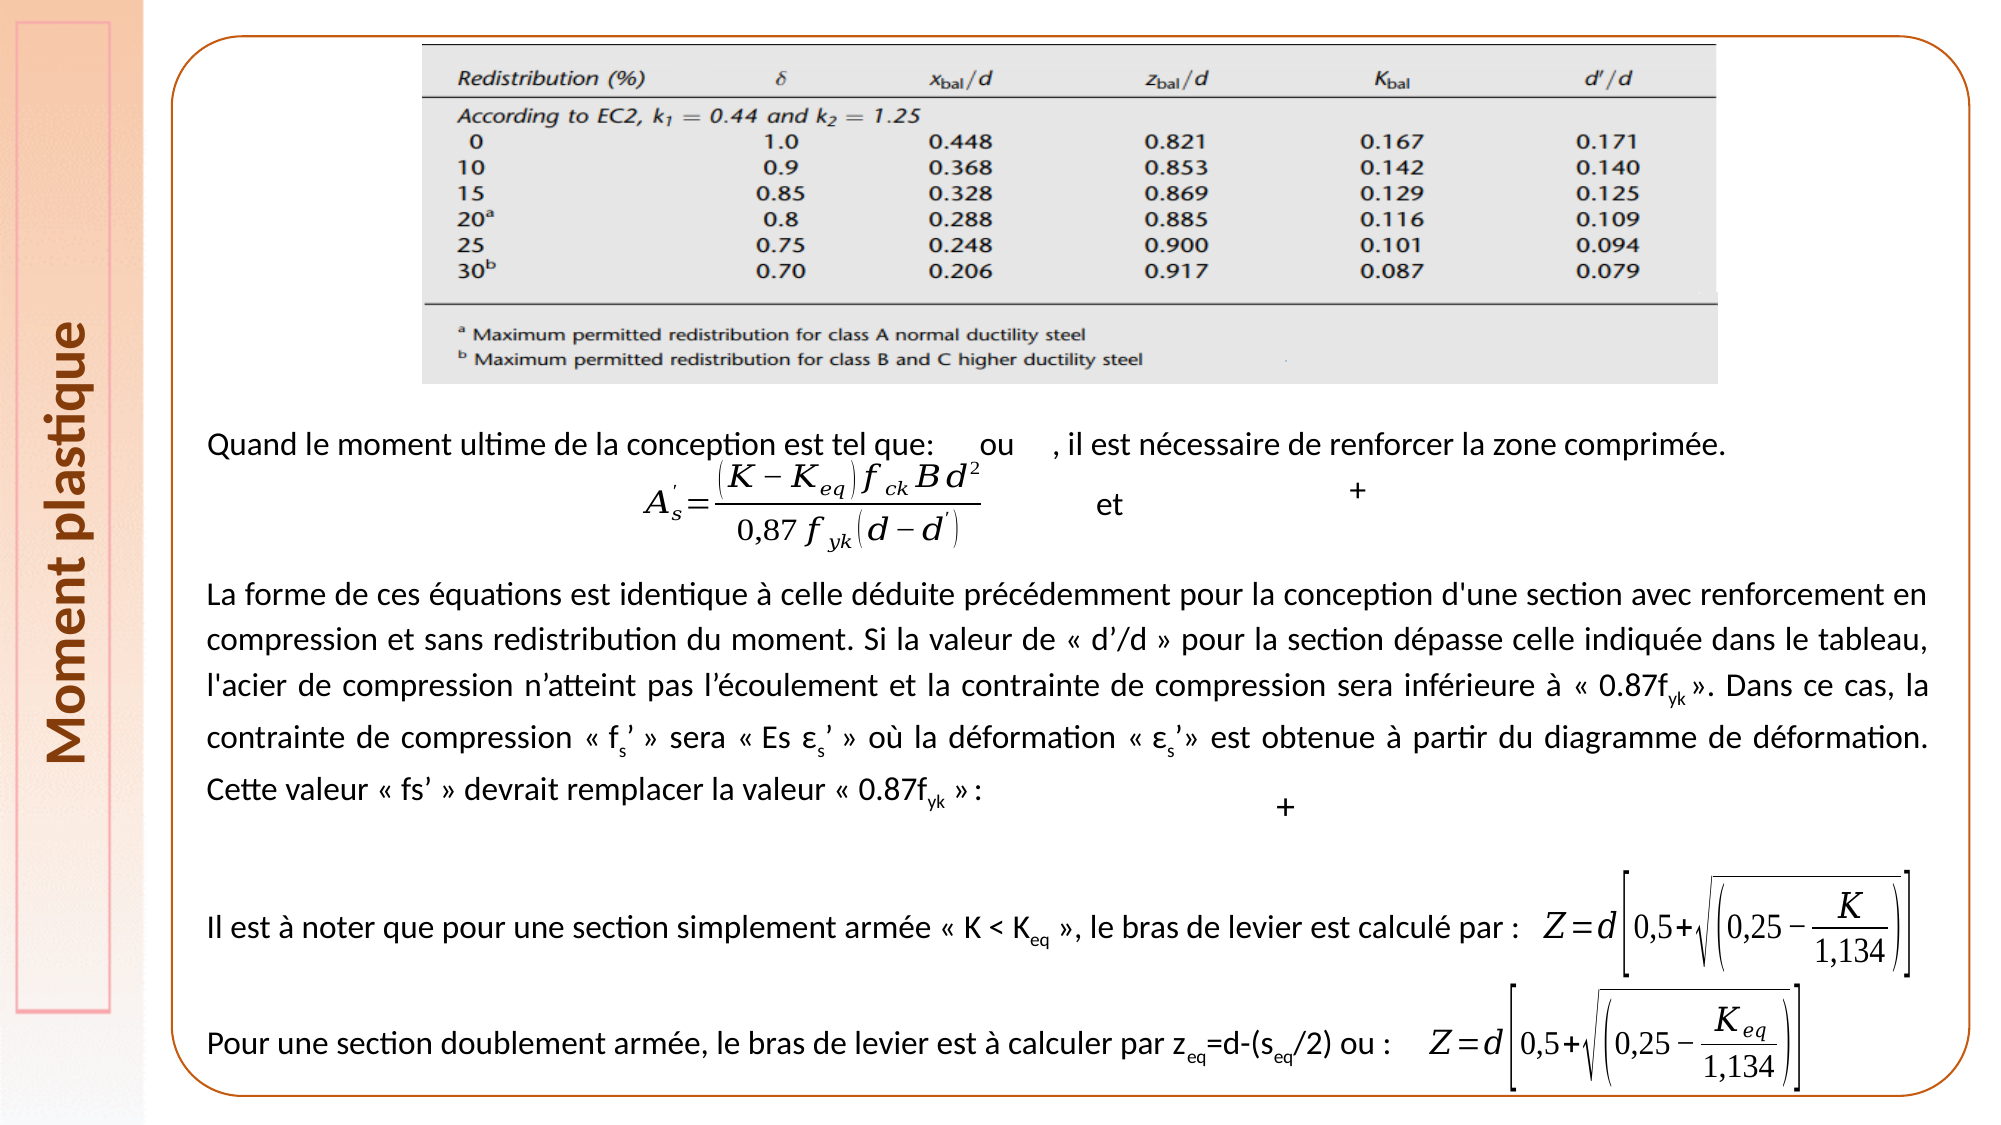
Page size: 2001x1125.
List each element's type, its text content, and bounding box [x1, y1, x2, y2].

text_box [191, 982, 1803, 1095]
text_box Il est a noter que les contraintes sur l'acier « fs et fs’ » doivent être calculées pour chaque valeur de « x/d ». [0, 0, 2000, 1125]
text_box Moment plastique [18, 295, 104, 782]
picture [422, 44, 1718, 384]
text_box La forme de ces équations est identique à celle déduite précédemment pour la conception d'une section avec renforcement en compression et sans redistribution du moment. Si la valeur de « d’/d » pour la section dépasse celle indiquée dans le tableau, l'acier de compression n’atteint pas l’écoulement et la contrainte de compression sera inférieure à « 0.87fyk ». Dans ce cas, la contrainte de compression « fs’ » sera « Es εs’ » où la déformation « εs’» est obtenue à partir du diagramme de déformation. Cette valeur « fs’ » devrait remplacer la valeur « 0.87fyk » : [191, 559, 1945, 820]
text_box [192, 869, 1913, 981]
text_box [641, 456, 1492, 553]
text_box [170, 35, 1971, 1097]
